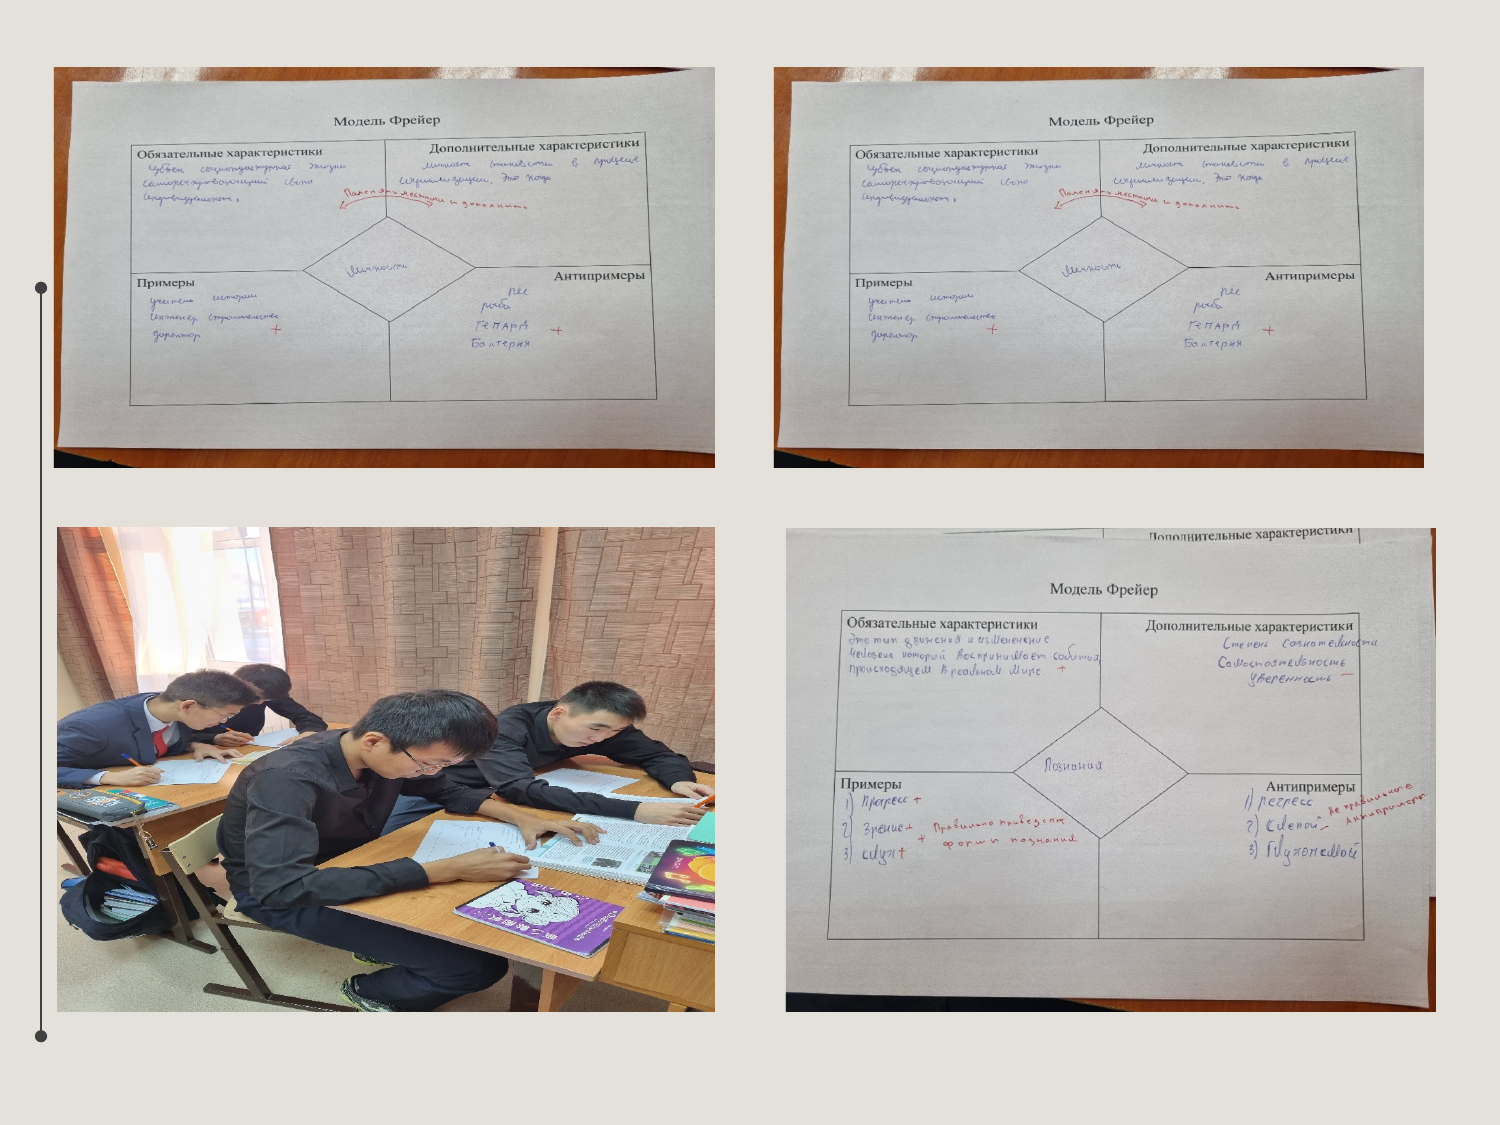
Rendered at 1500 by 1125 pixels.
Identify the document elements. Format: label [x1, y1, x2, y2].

picture [55, 67, 182, 468]
picture [57, 527, 715, 1012]
picture [775, 0, 1436, 1095]
list [182, 0, 585, 527]
picture [585, 67, 715, 468]
